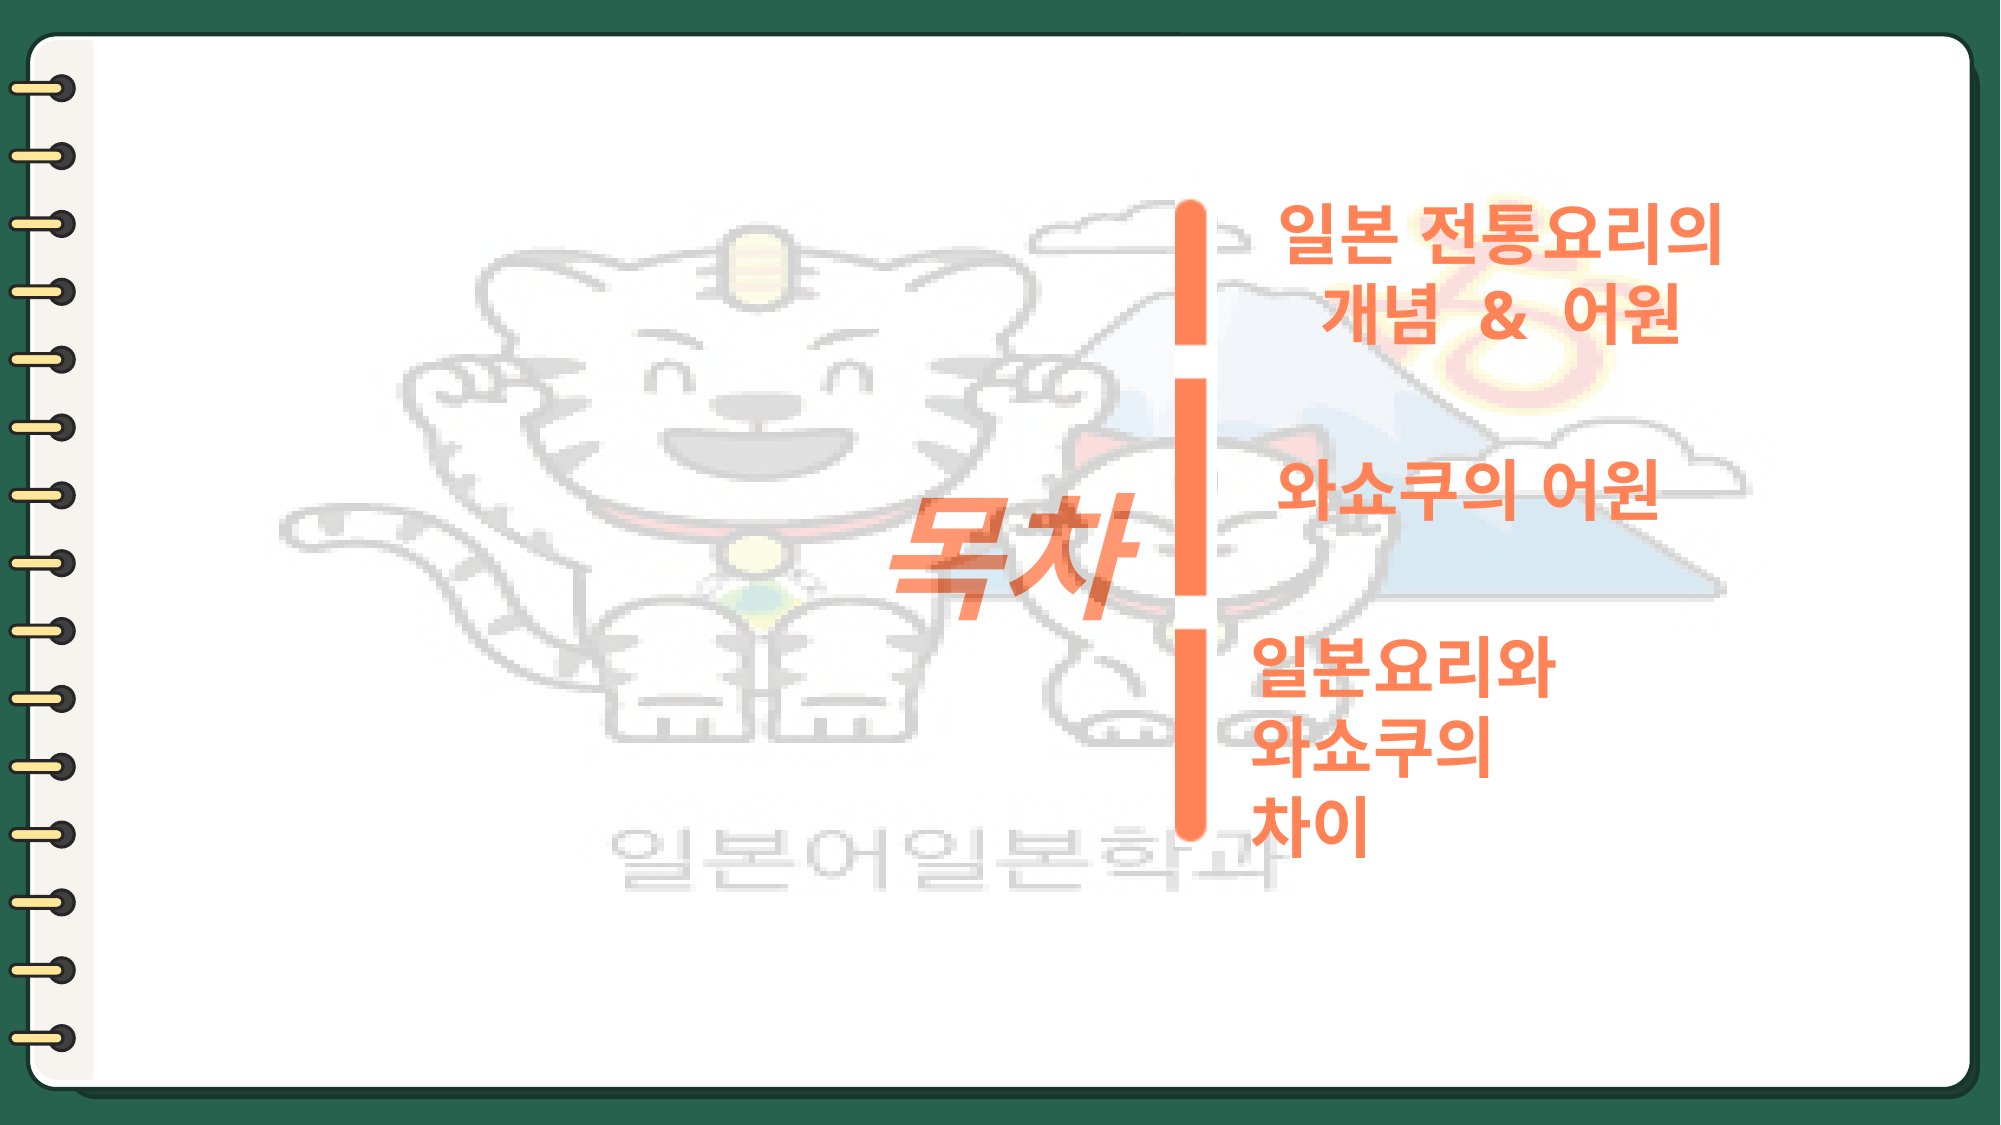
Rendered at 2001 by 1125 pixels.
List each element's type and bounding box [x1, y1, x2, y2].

picture [122, 56, 1923, 1079]
text_box [28, 34, 1978, 1098]
text_box [9, 40, 94, 1080]
